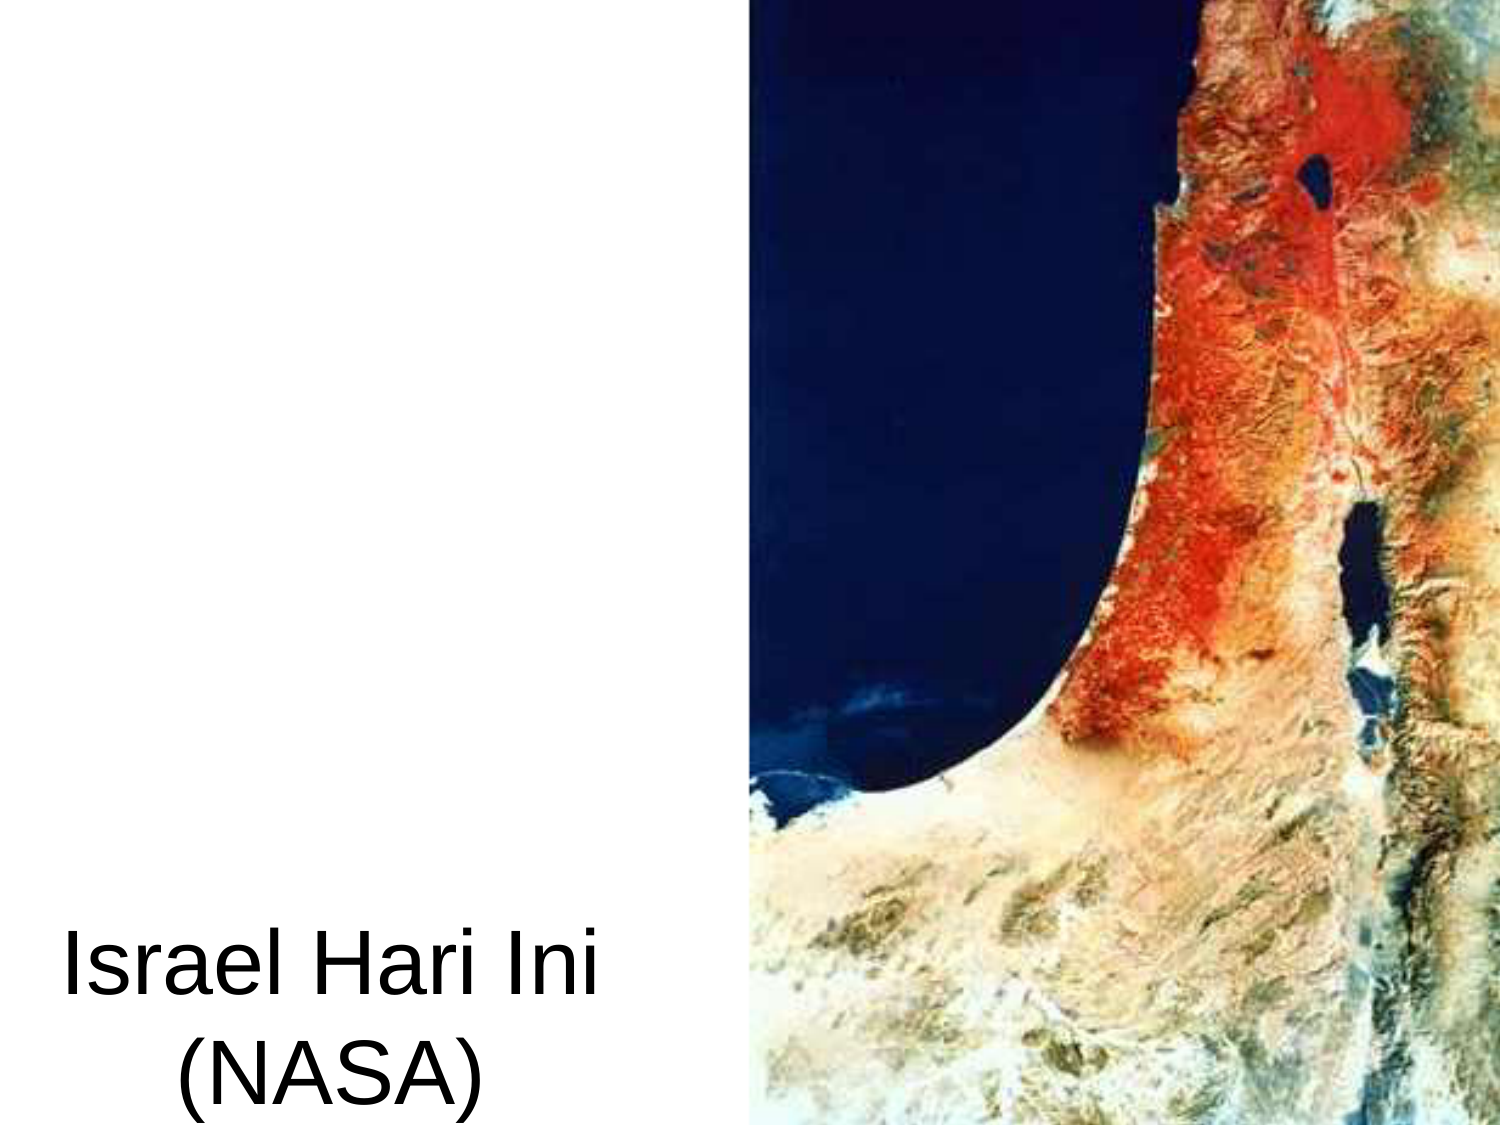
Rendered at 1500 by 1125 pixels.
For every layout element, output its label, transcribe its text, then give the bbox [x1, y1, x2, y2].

picture [741, 0, 1500, 1125]
title Israel Hari Ini (NASA) [0, 900, 663, 1125]
